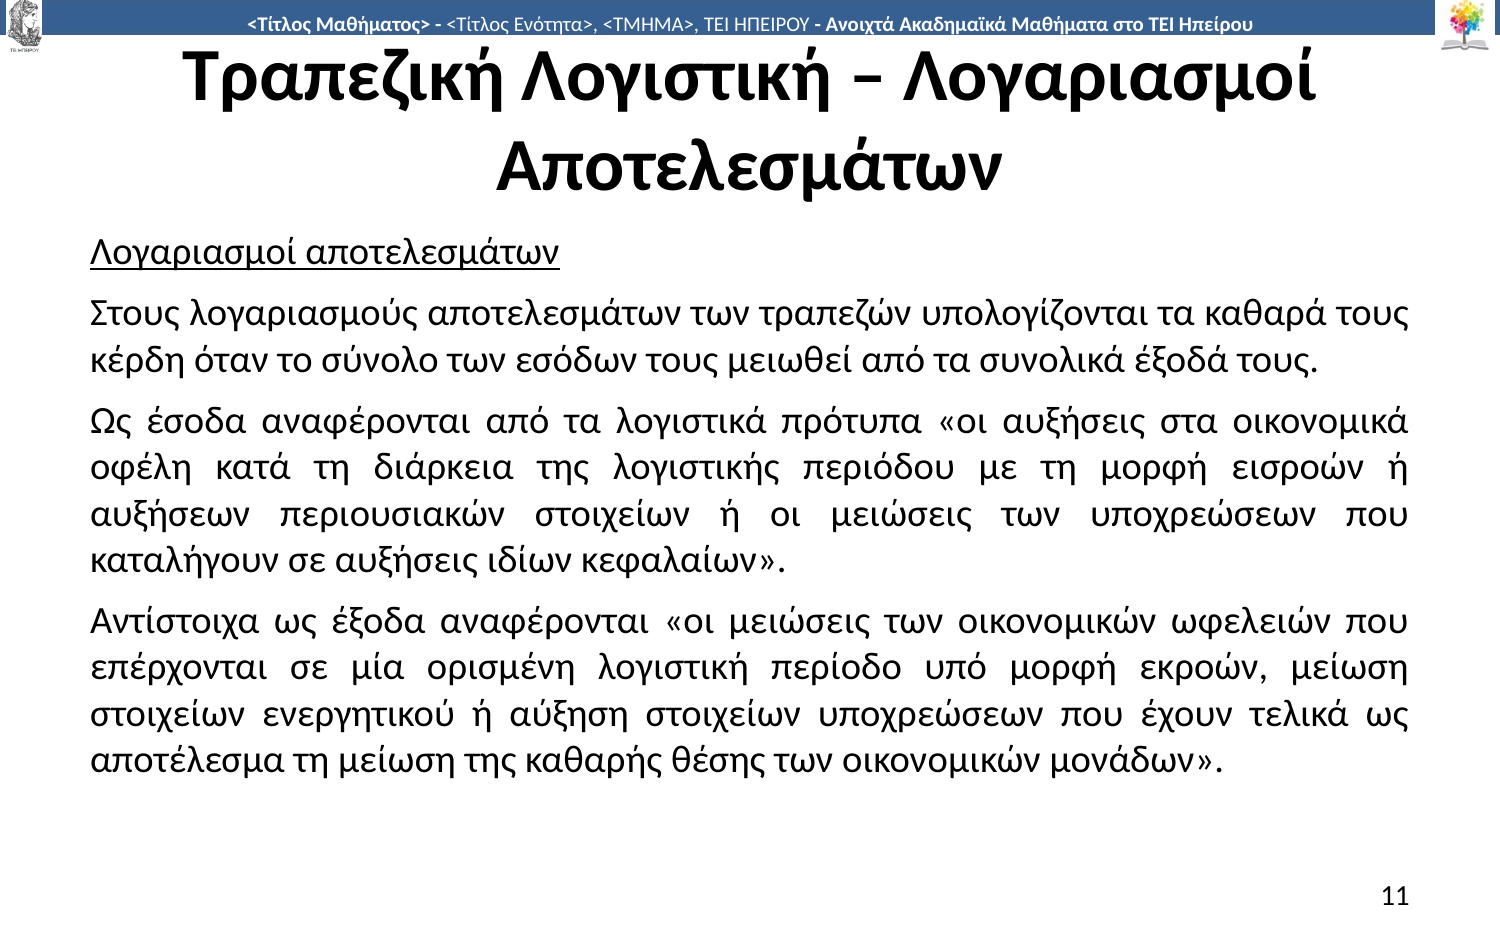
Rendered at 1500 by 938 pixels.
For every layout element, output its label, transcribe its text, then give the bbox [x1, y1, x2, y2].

title Τραπεζική Λογιστική – Λογαριασμοί Αποτελεσμάτων [75, 37, 1425, 194]
slide_number 11 [1074, 868, 1425, 919]
picture [6, 0, 42, 54]
picture [1435, 0, 1495, 52]
list Λογαριασμοί αποτελεσμάτων Στους λογαριασμούς αποτελεσμάτων των τραπεζών υπολογίζονται τα καθαρά τους κέρδη όταν το σύνολο των εσόδων τους μειωθεί από τα συνολικά έξοδά τους. Ως έσοδα αναφέρονται από τα λογιστικά πρότυπα «οι αυξήσεις στα οικονομικά οφέλη κατά τη διάρκεια της λογιστικής περιόδου με τη μορφή εισροών ή αυξήσεων περιουσιακών στοιχείων ή οι μειώσεις των υποχρεώσεων που καταλήγουν σε αυξήσεις ιδίων κεφαλαίων». Αντίστοιχα ως έξοδα αναφέρονται «οι μειώσεις των οικονομικών ωφελειών που επέρχονται σε μία ορισμένη λογιστική περίοδο υπό μορφή εκροών, μείωση στοιχείων ενεργητικού ή αύξηση στοιχείων υποχρεώσεων που έχουν τελικά ως αποτέλεσμα τη μείωση της καθαρής θέσης των οικονομικών μονάδων». [75, 218, 1425, 838]
